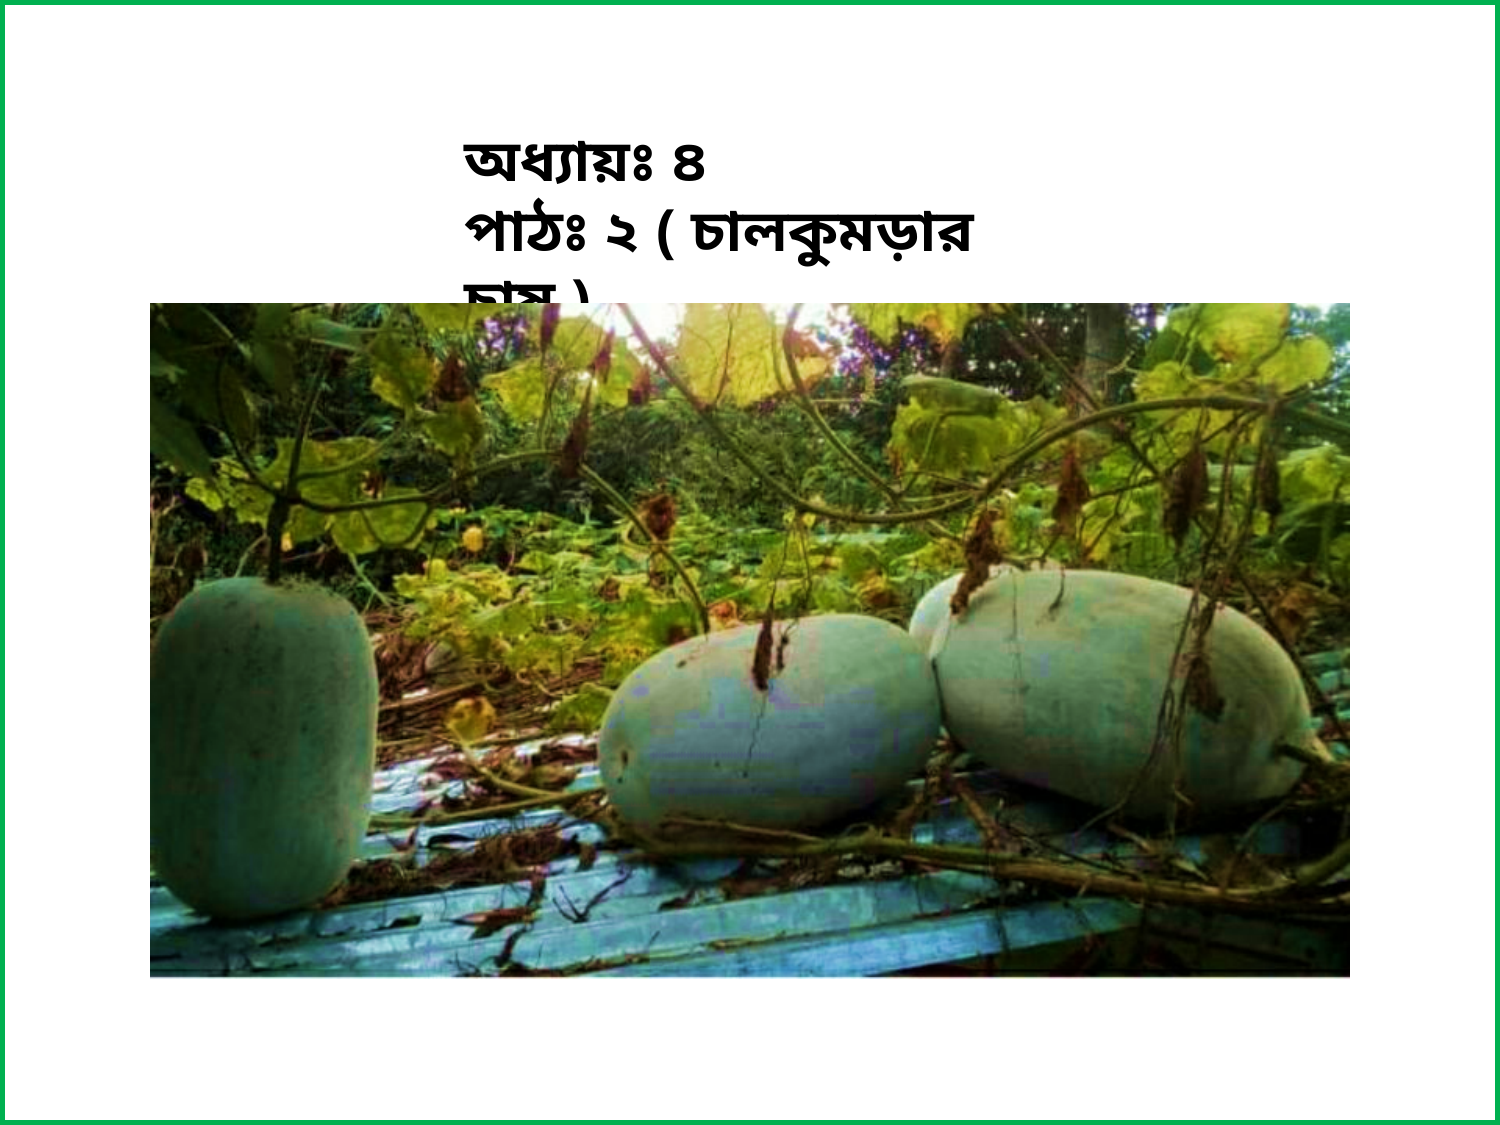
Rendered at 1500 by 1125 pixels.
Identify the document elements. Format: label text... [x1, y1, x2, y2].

text_box [0, 0, 1500, 1125]
picture [149, 303, 1350, 979]
text_box অধ্যায়ঃ ৪ পাঠঃ ২ ( চালকুমড়ার চাষ ) [450, 115, 1087, 303]
